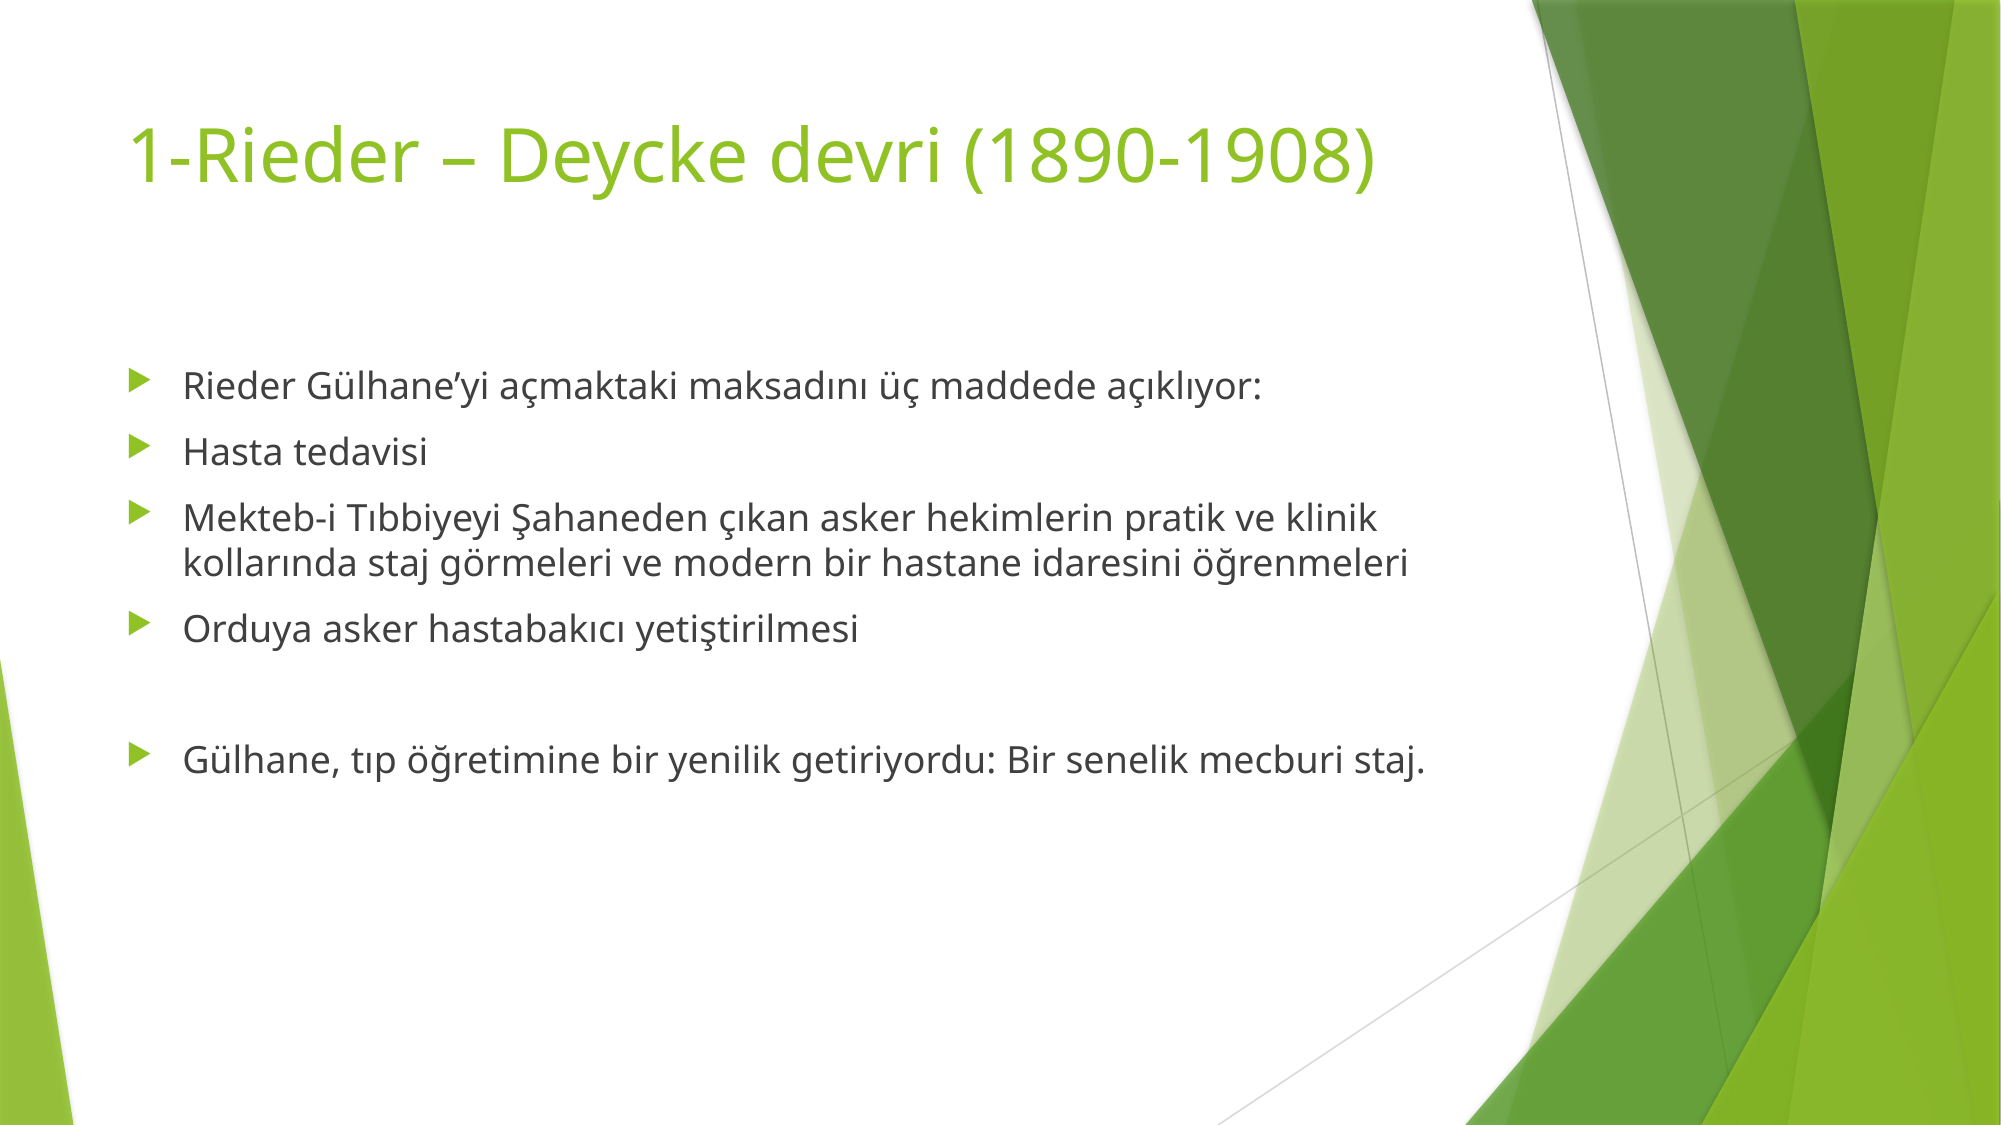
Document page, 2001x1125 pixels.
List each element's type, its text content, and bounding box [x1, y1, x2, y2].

list Rieder Gülhane’yi açmaktaki maksadını üç maddede açıklıyor: Hasta tedavisi Mekteb-i Tıbbiyeyi Şahaneden çıkan asker hekimlerin pratik ve klinik kollarında staj görmeleri ve modern bir hastane idaresini öğrenmeleri Orduya asker hastabakıcı yetiştirilmesi Gülhane, tıp öğretimine bir yenilik getiriyordu: Bir senelik mecburi staj. [111, 354, 1522, 992]
title 1-Rieder – Deycke devri (1890-1908) [111, 99, 1522, 317]
